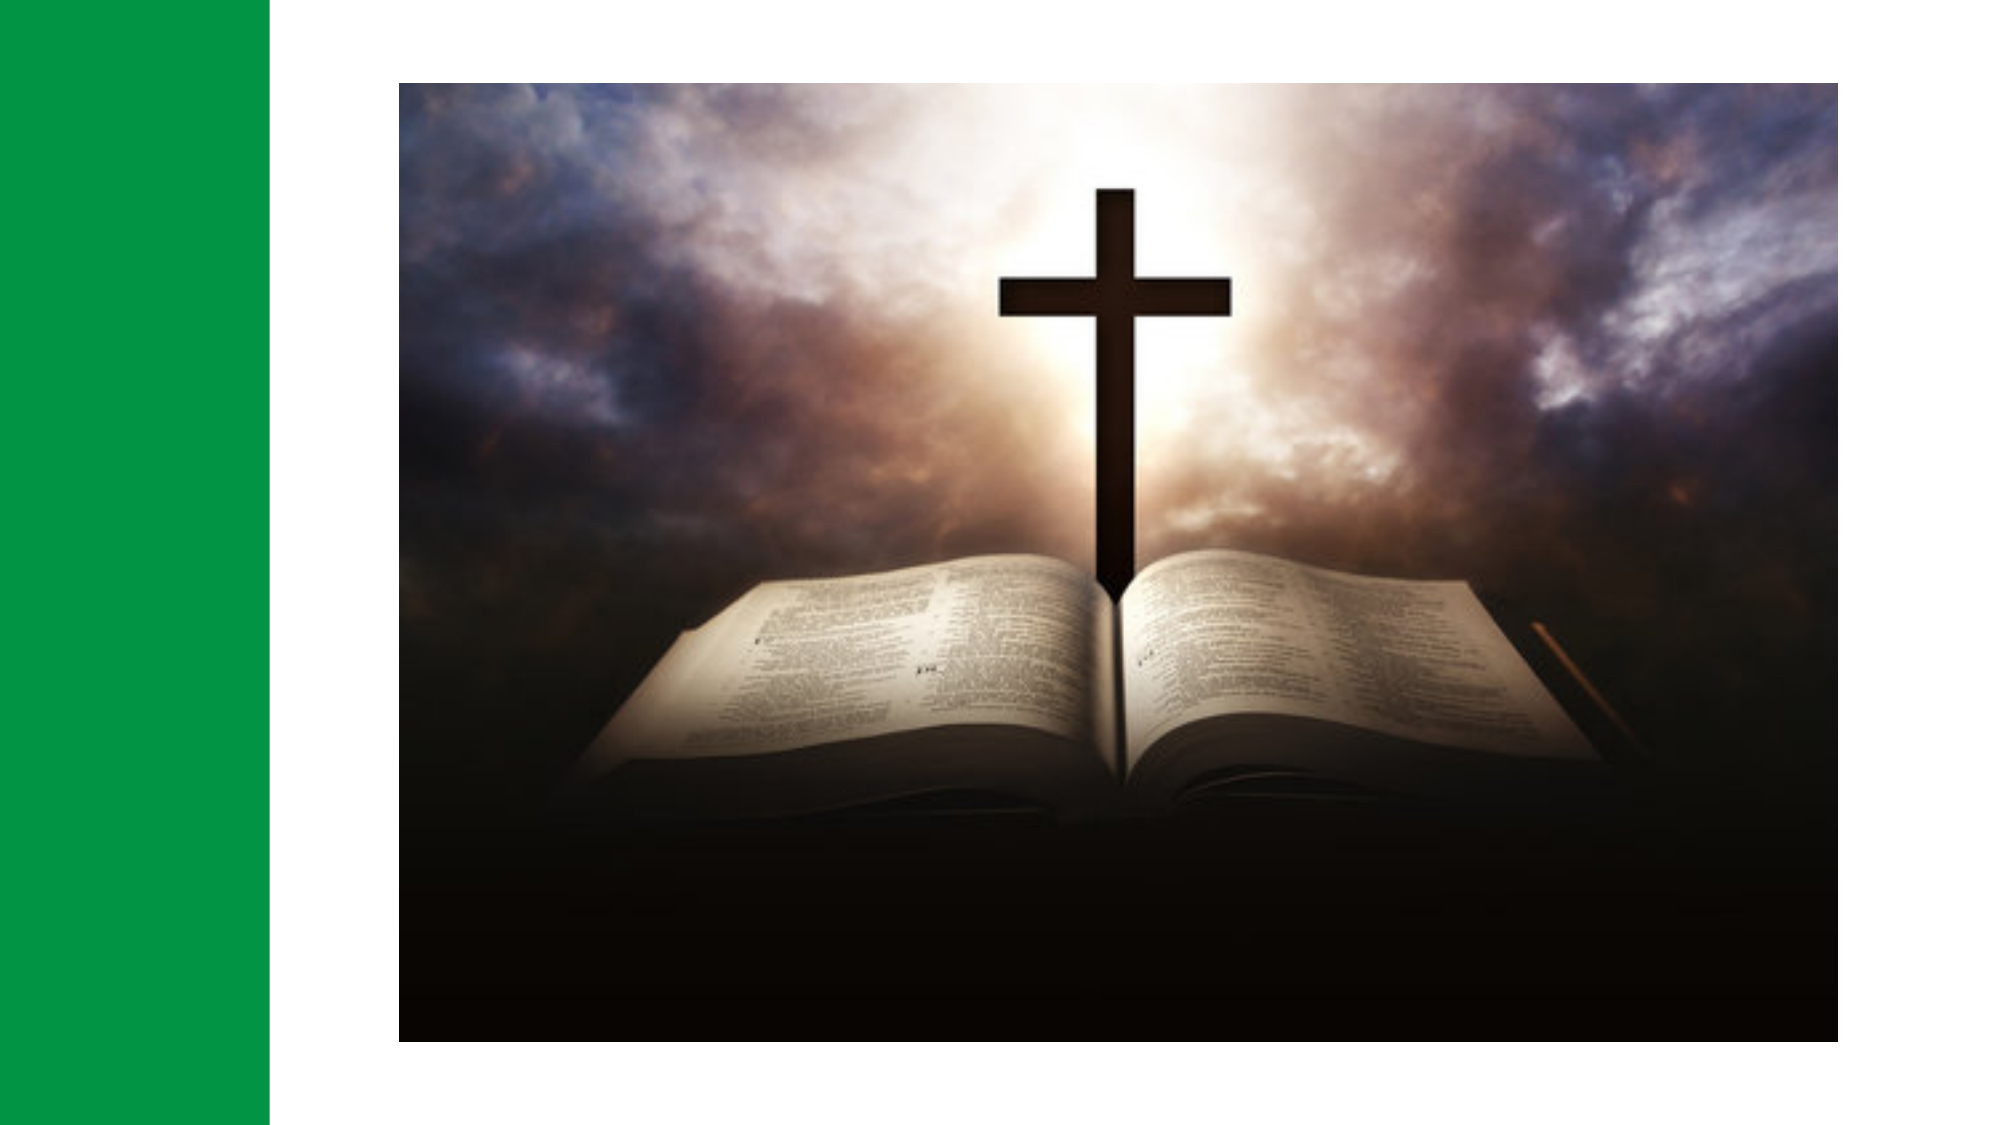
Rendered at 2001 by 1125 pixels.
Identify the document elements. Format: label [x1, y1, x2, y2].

text_box [0, 0, 270, 1125]
picture [399, 83, 1838, 1042]
